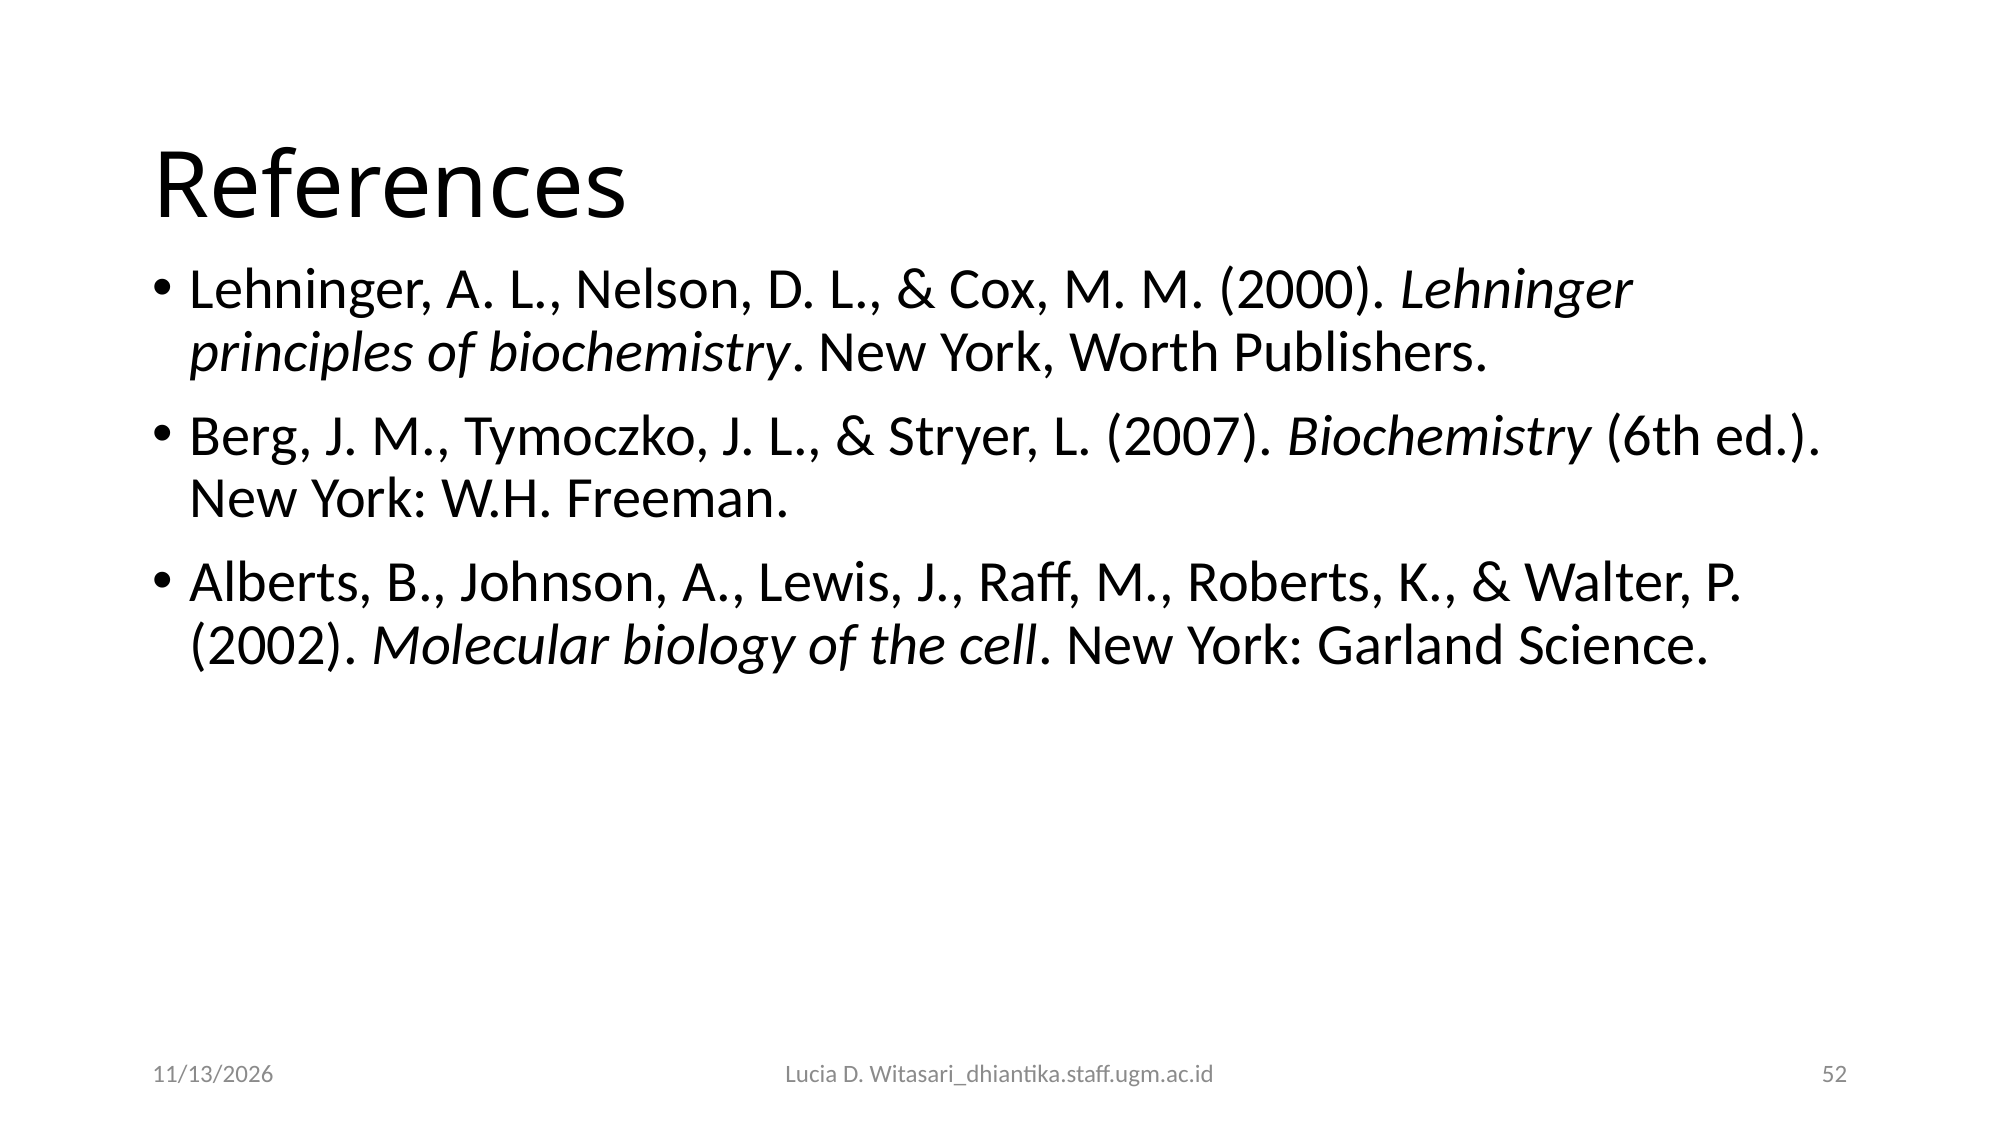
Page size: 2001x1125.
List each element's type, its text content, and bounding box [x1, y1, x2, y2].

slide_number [137, 1042, 588, 1103]
list References Lehninger, A. L., Nelson, D. L., & Cox, M. M. (2000). Lehninger principles of biochemistry. New York, Worth Publishers. Berg, J. M., Tymoczko, J. L., & Stryer, L. (2007). Biochemistry (6th ed.). New York: W.H. Freeman. Alberts, B., Johnson, A., Lewis, J., Raff, M., Roberts, K., & Walter, P. (2002). Molecular biology of the cell. New York: Garland Science. [137, 130, 1863, 845]
slide_number 52 [1412, 1042, 1863, 1103]
footer Lucia D. Witasari_dhiantika.staff.ugm.ac.id [662, 1042, 1338, 1103]
